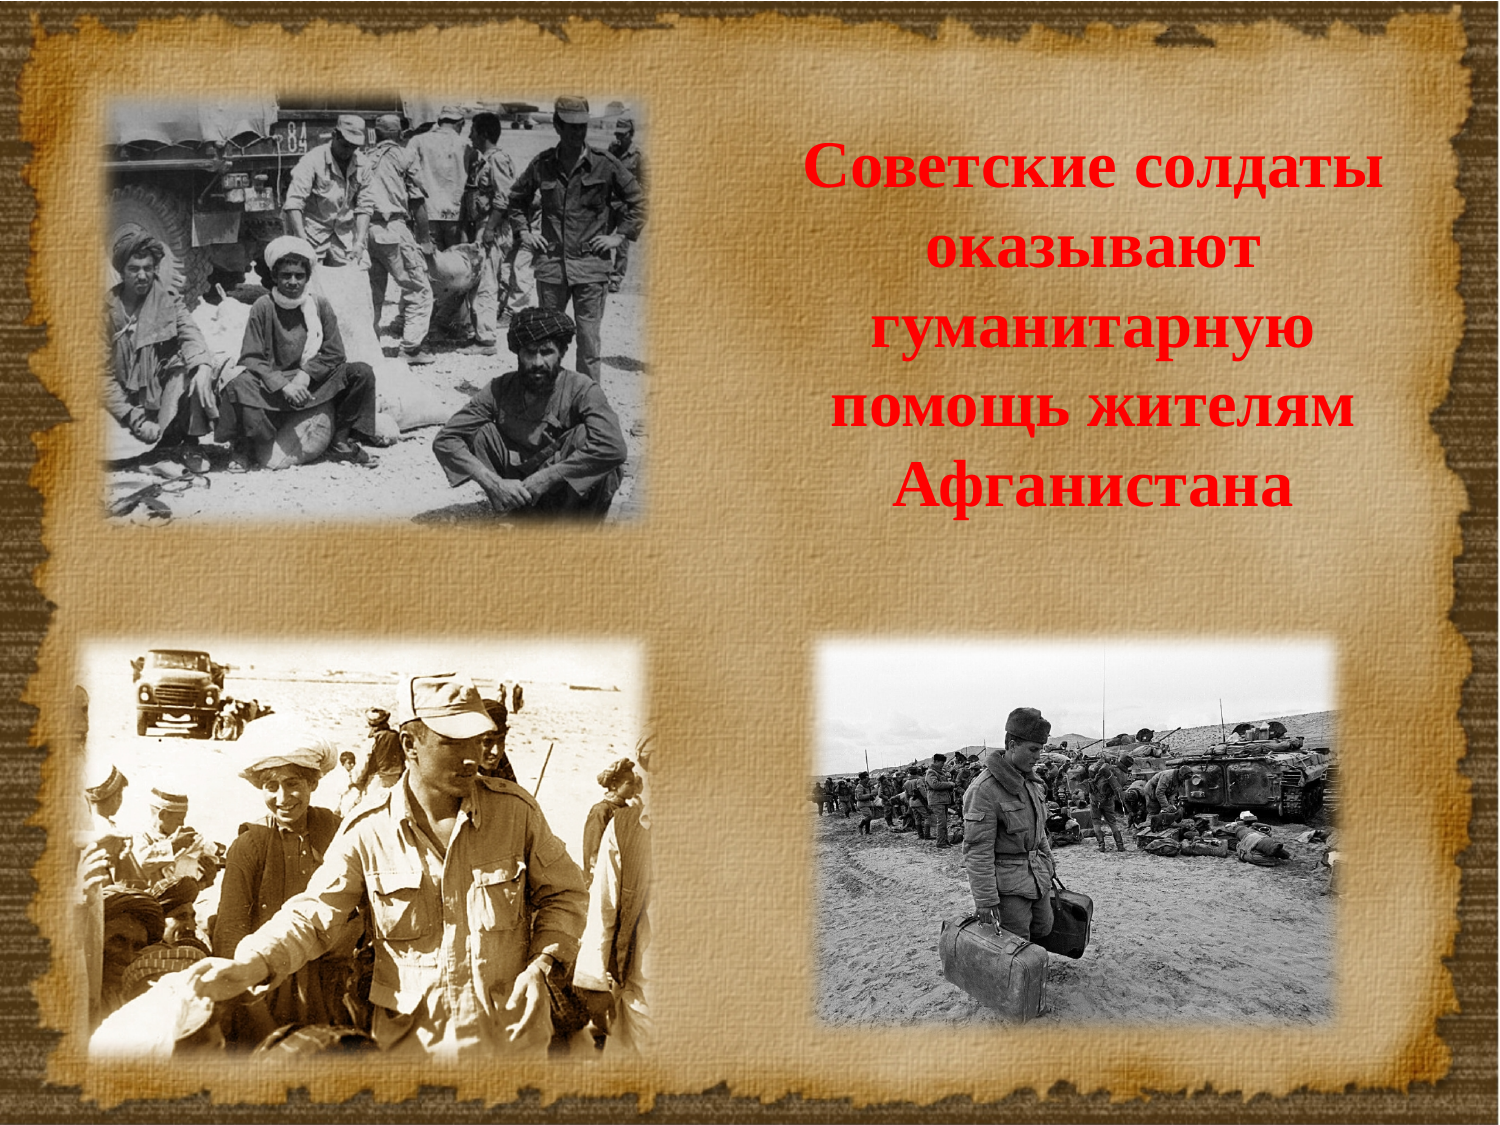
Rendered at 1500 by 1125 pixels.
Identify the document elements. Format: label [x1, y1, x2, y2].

list [0, 1, 1500, 1125]
picture [61, 621, 662, 1072]
picture [88, 79, 662, 541]
picture [796, 620, 1353, 1046]
